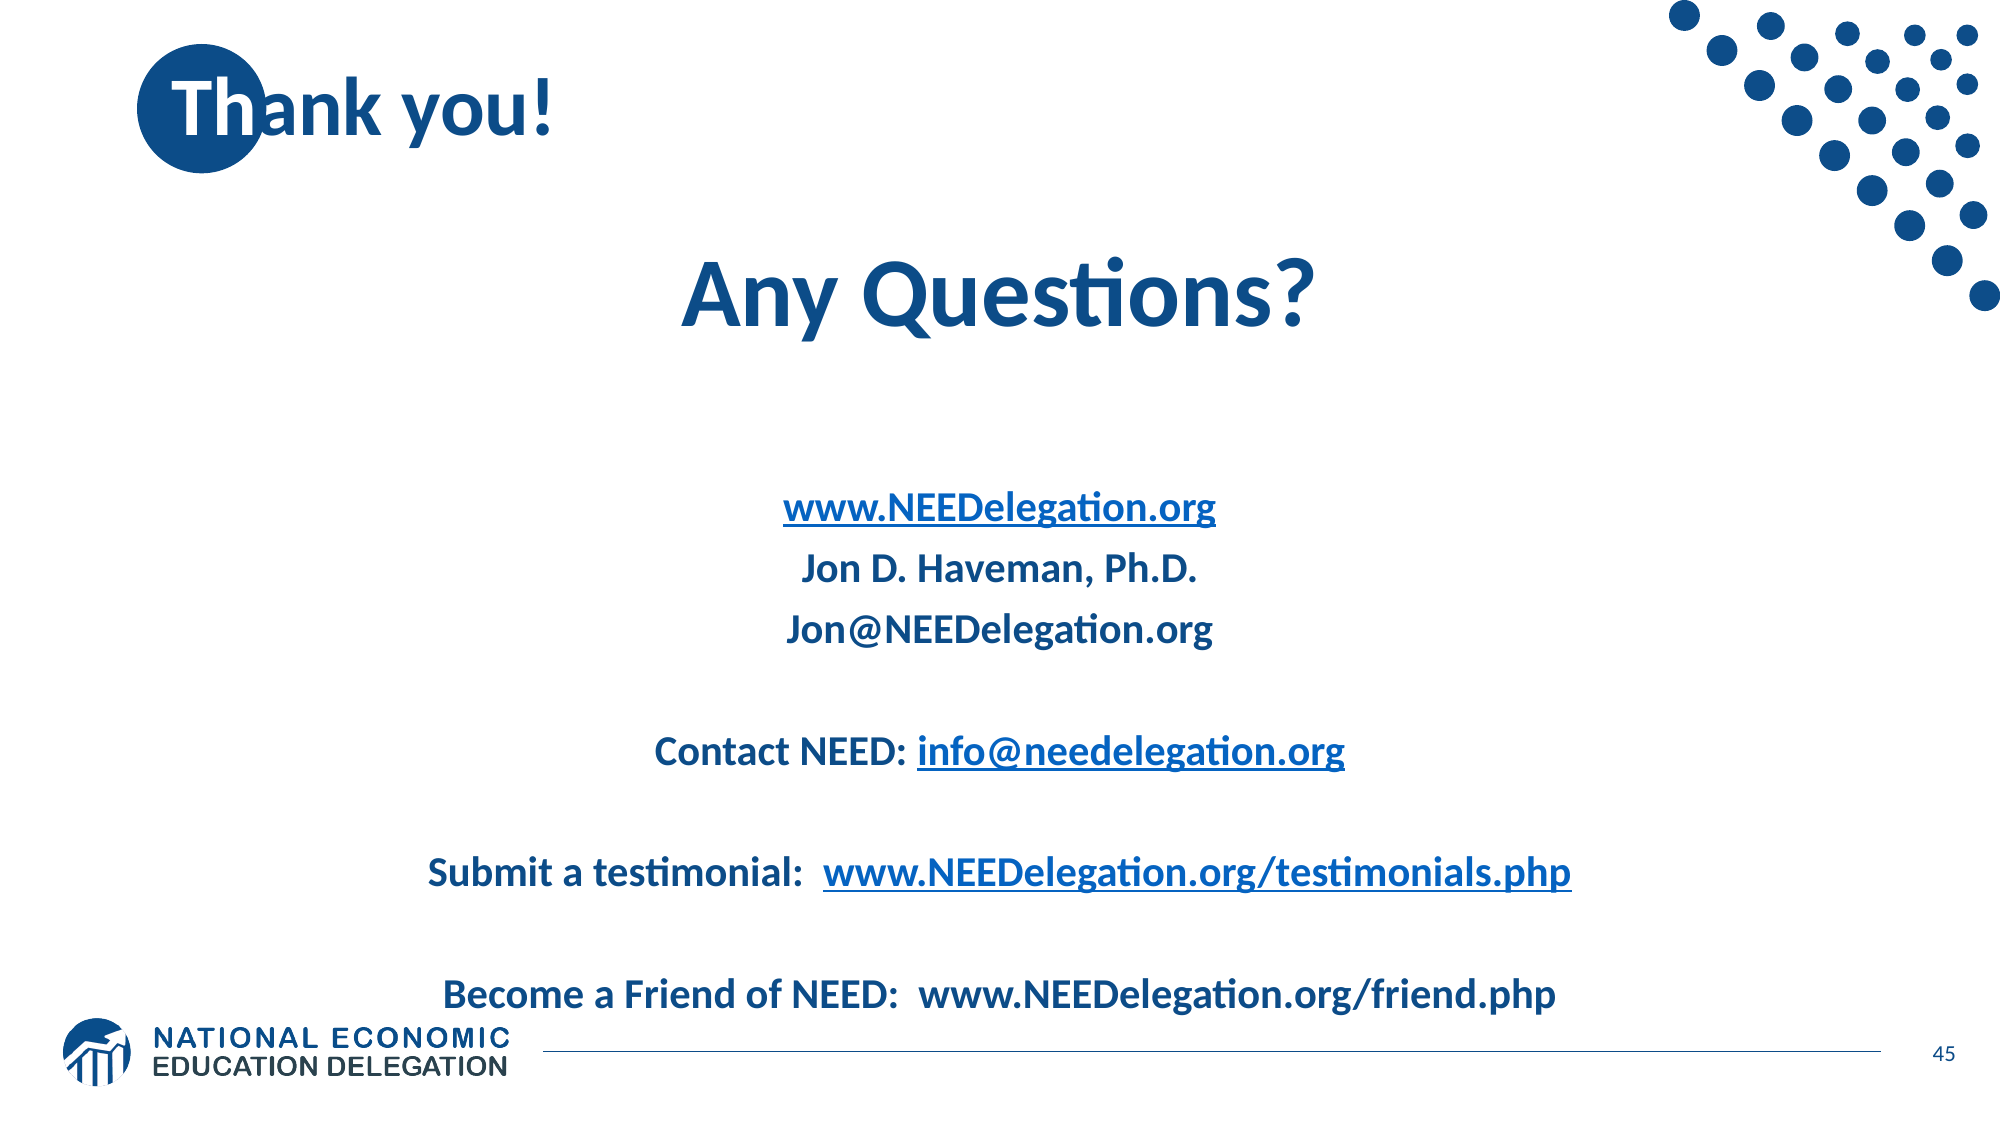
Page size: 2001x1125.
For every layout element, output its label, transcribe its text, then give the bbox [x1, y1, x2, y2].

list Any Questions? www.NEEDelegation.org Jon D. Haveman, Ph.D. Jon@NEEDelegation.org Contact NEED: info@needelegation.org Submit a testimonial: www.NEEDelegation.org/testimonials.php Become a Friend of NEED: www.NEEDelegation.org/friend.php [137, 108, 1863, 1032]
title Thank you! [137, 0, 1863, 108]
picture [55, 1013, 520, 1091]
slide_number 45 [1521, 1022, 1972, 1082]
